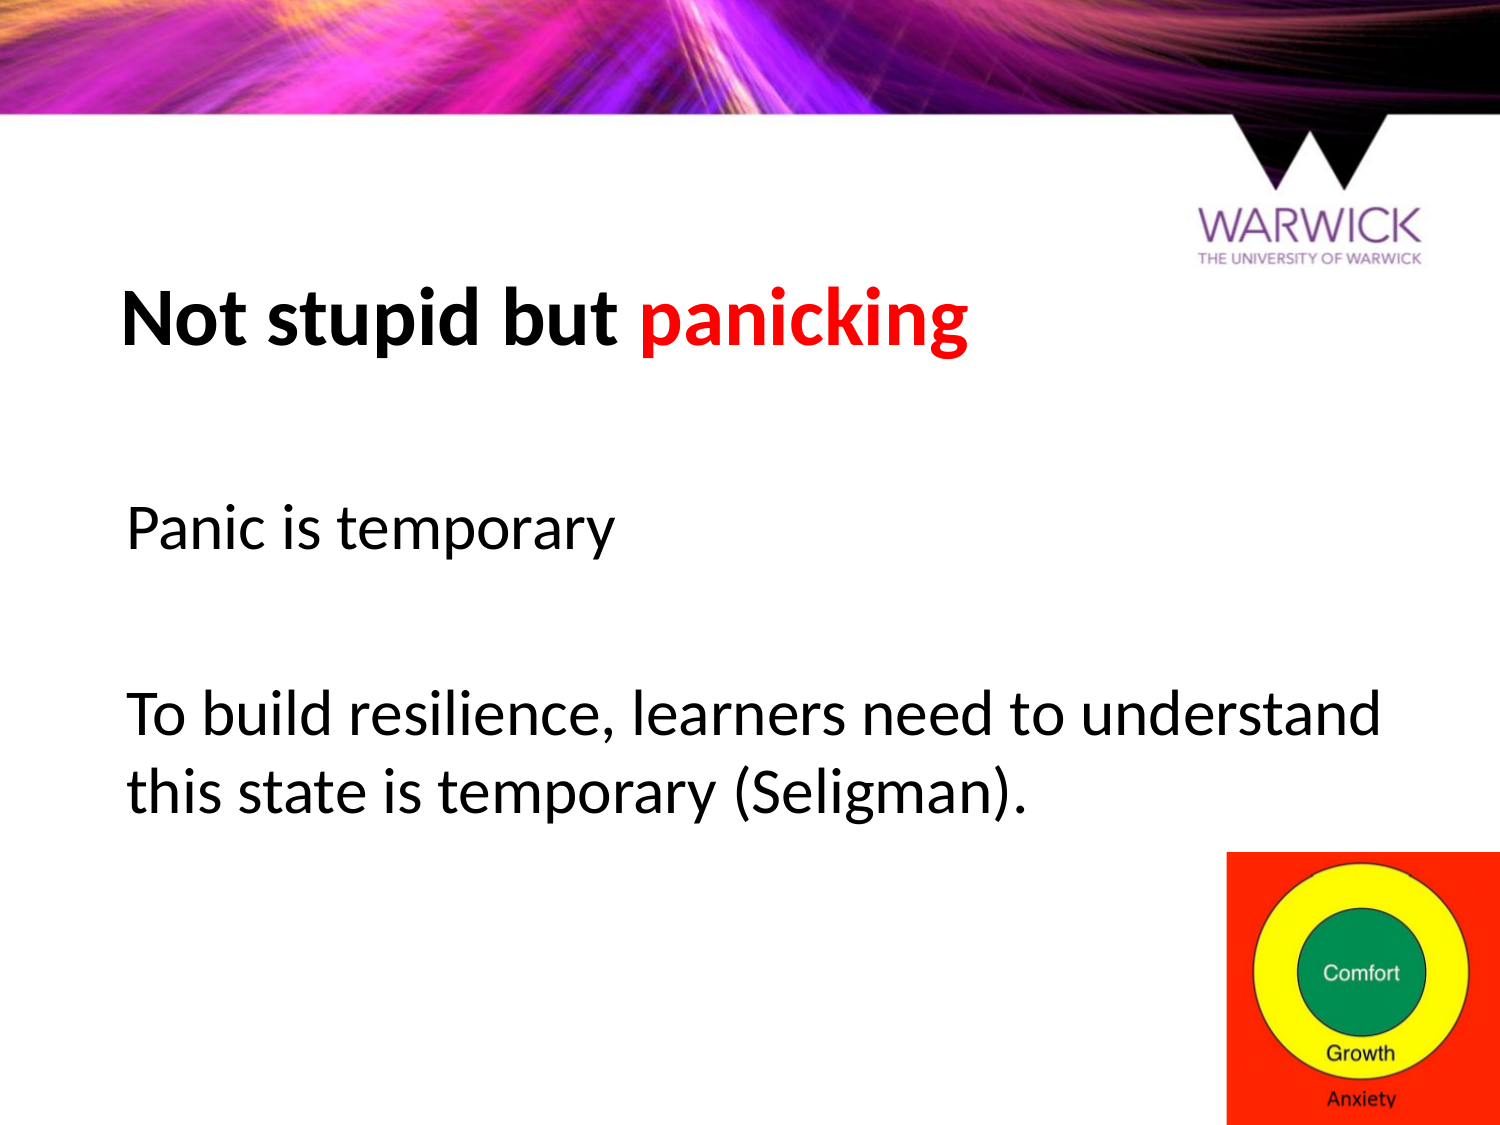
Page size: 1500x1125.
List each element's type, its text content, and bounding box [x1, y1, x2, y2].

list Panic is temporary To build resilience, learners need to understand this state is temporary (Seligman). [117, 476, 1394, 835]
picture [1226, 852, 1500, 1125]
title Not stupid but panicking [111, 253, 1388, 479]
picture [0, 0, 1500, 491]
